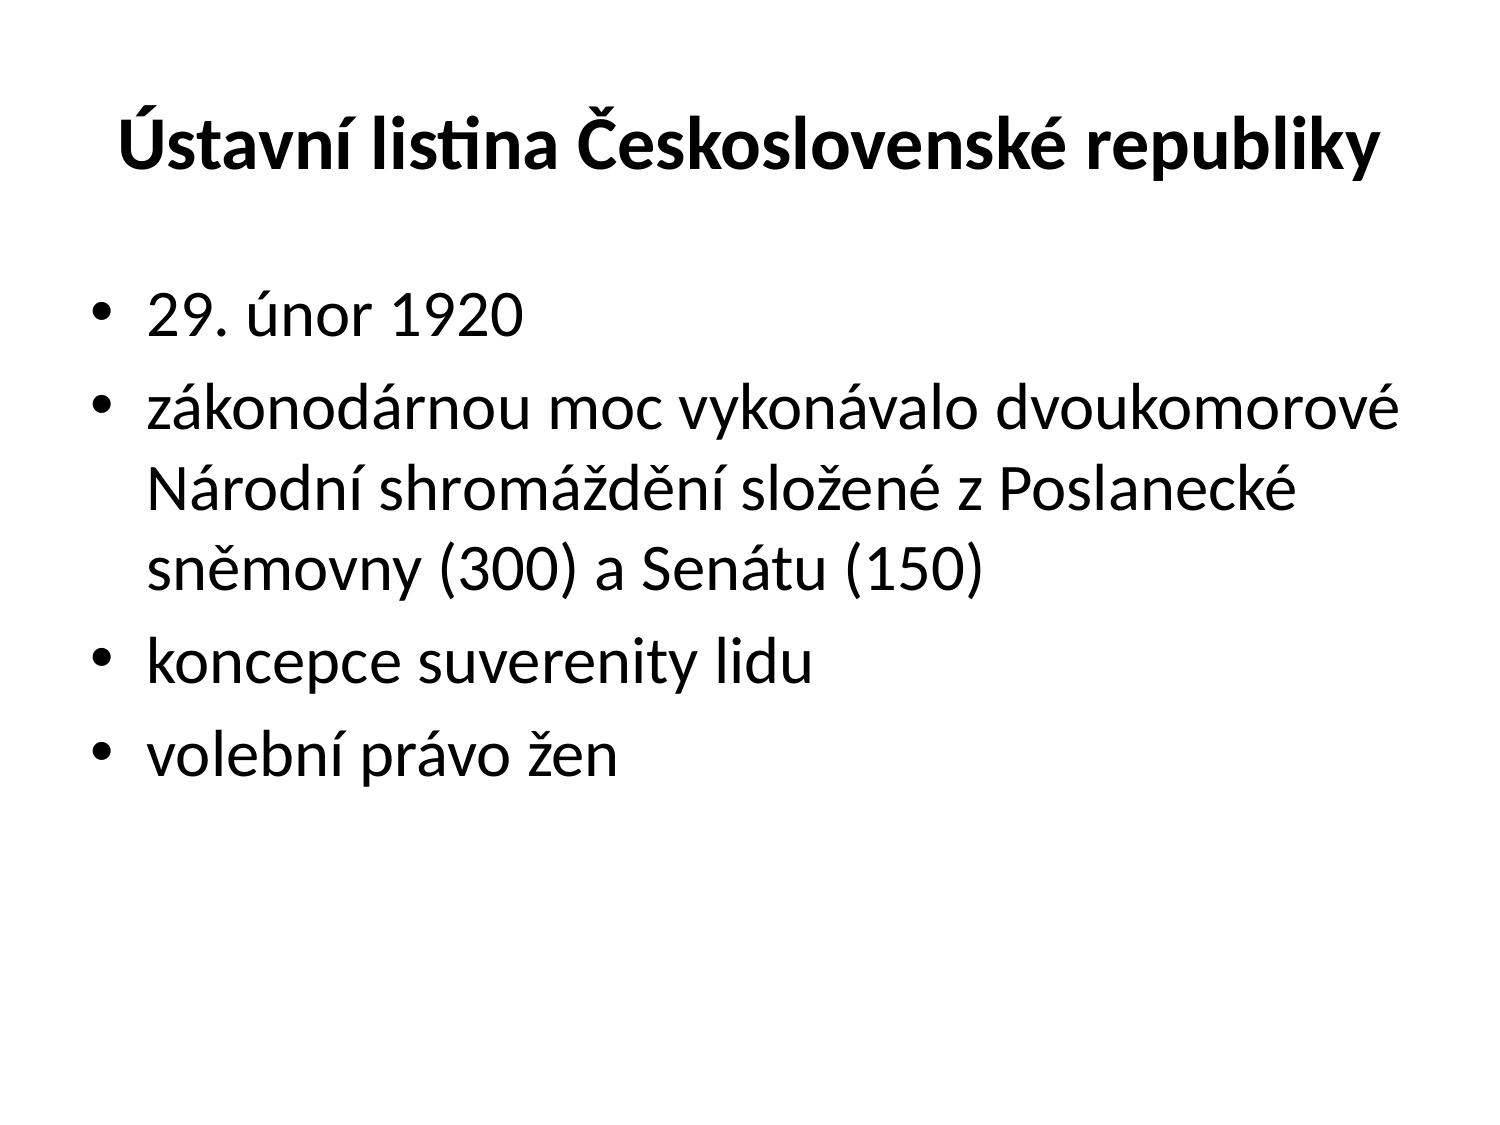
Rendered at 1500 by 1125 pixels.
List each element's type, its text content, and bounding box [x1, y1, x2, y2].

list 29. únor 1920 zákonodárnou moc vykonávalo dvoukomorové Národní shromáždění složené z Poslanecké sněmovny (300) a Senátu (150) koncepce suverenity lidu volební právo žen [75, 262, 1425, 1005]
title Ústavní listina Československé republiky [75, 45, 1425, 233]
